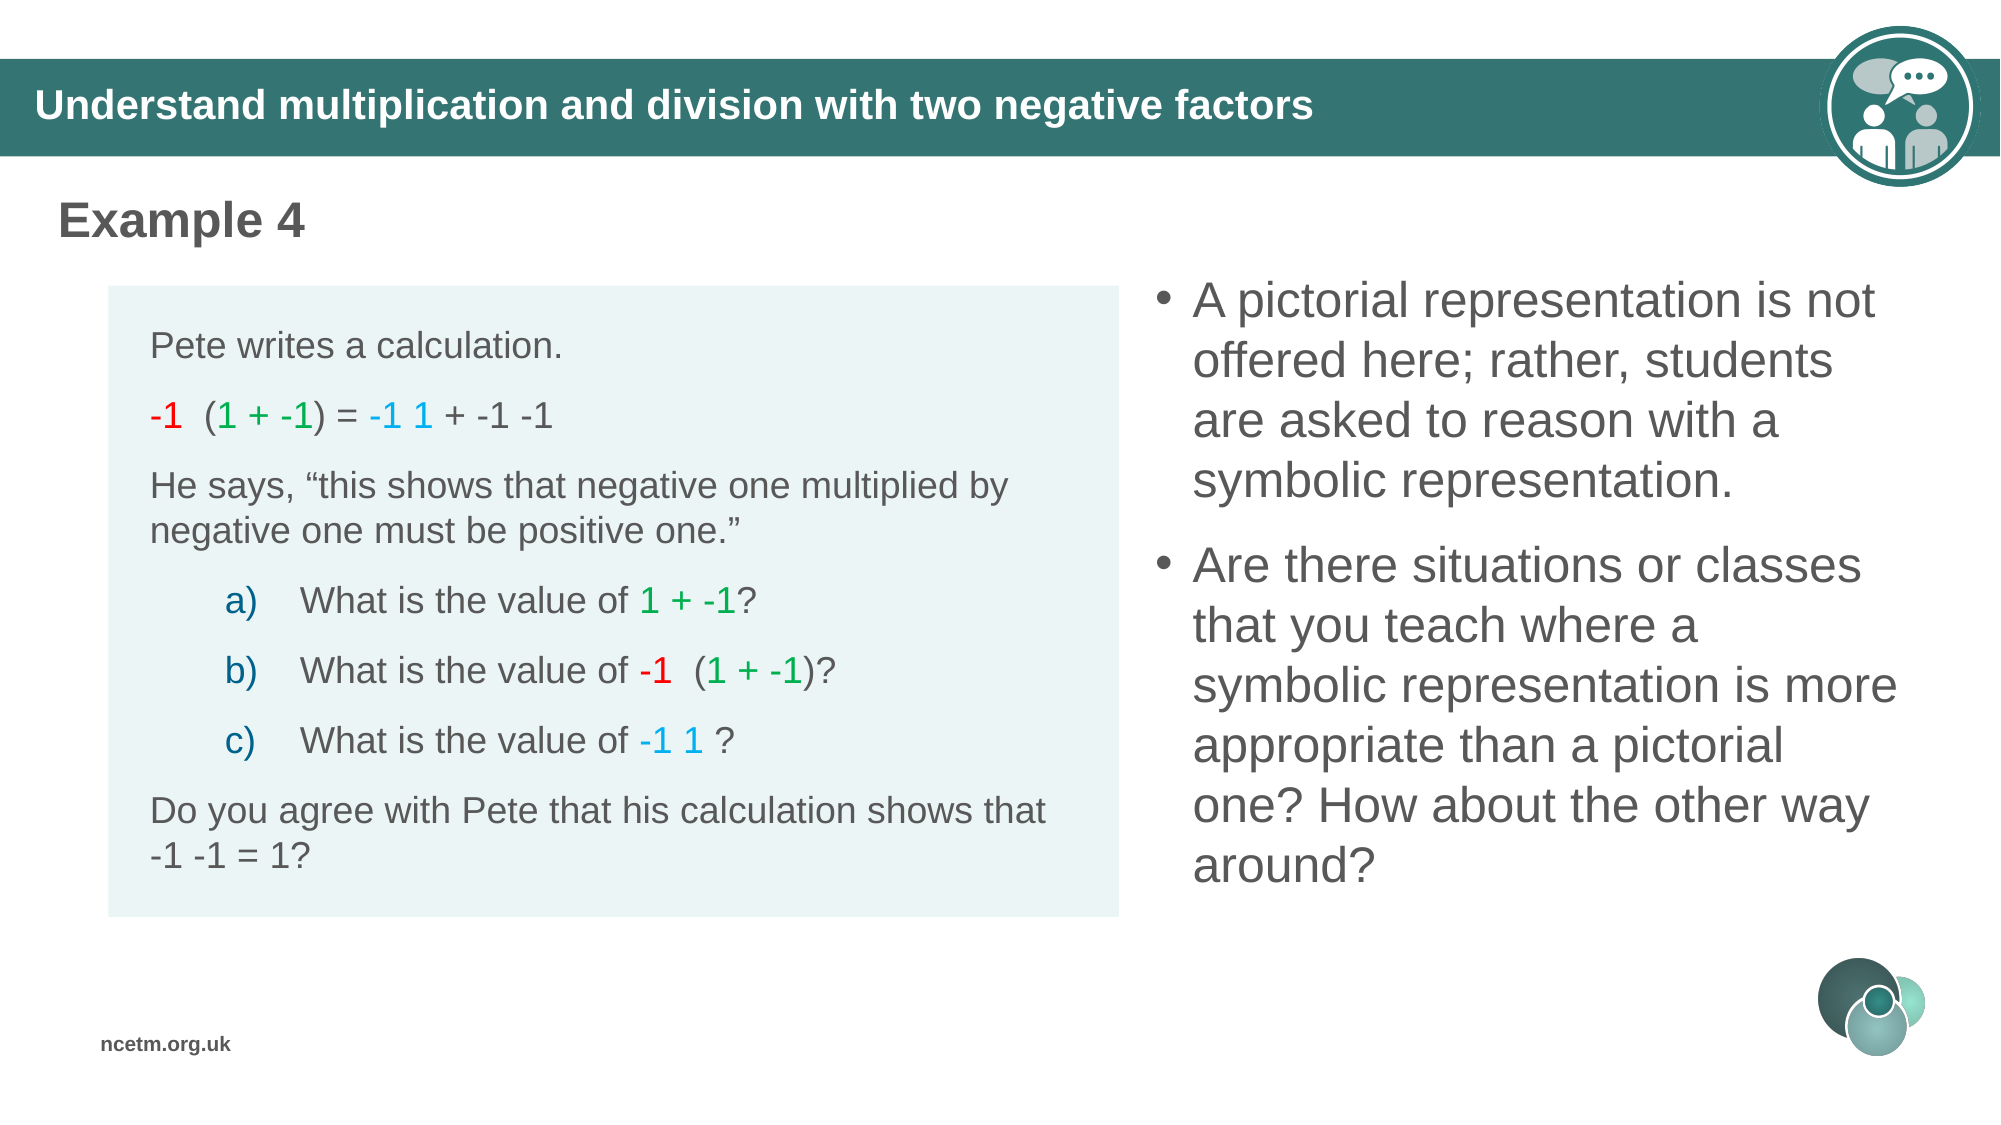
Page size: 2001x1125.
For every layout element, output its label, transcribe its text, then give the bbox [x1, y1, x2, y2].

picture [1818, 24, 1982, 188]
text_box A pictorial representation is not offered here; rather, students are asked to reason with a symbolic representation. Are there situations or classes that you teach where a symbolic representation is more appropriate than a pictorial one? How about the other way around? [1118, 208, 1922, 953]
text_box Understand multiplication and division with two negative factors [19, 71, 1868, 142]
text_box [108, 285, 1119, 917]
picture [1818, 958, 1925, 1056]
text_box Example 4 [43, 179, 1043, 255]
